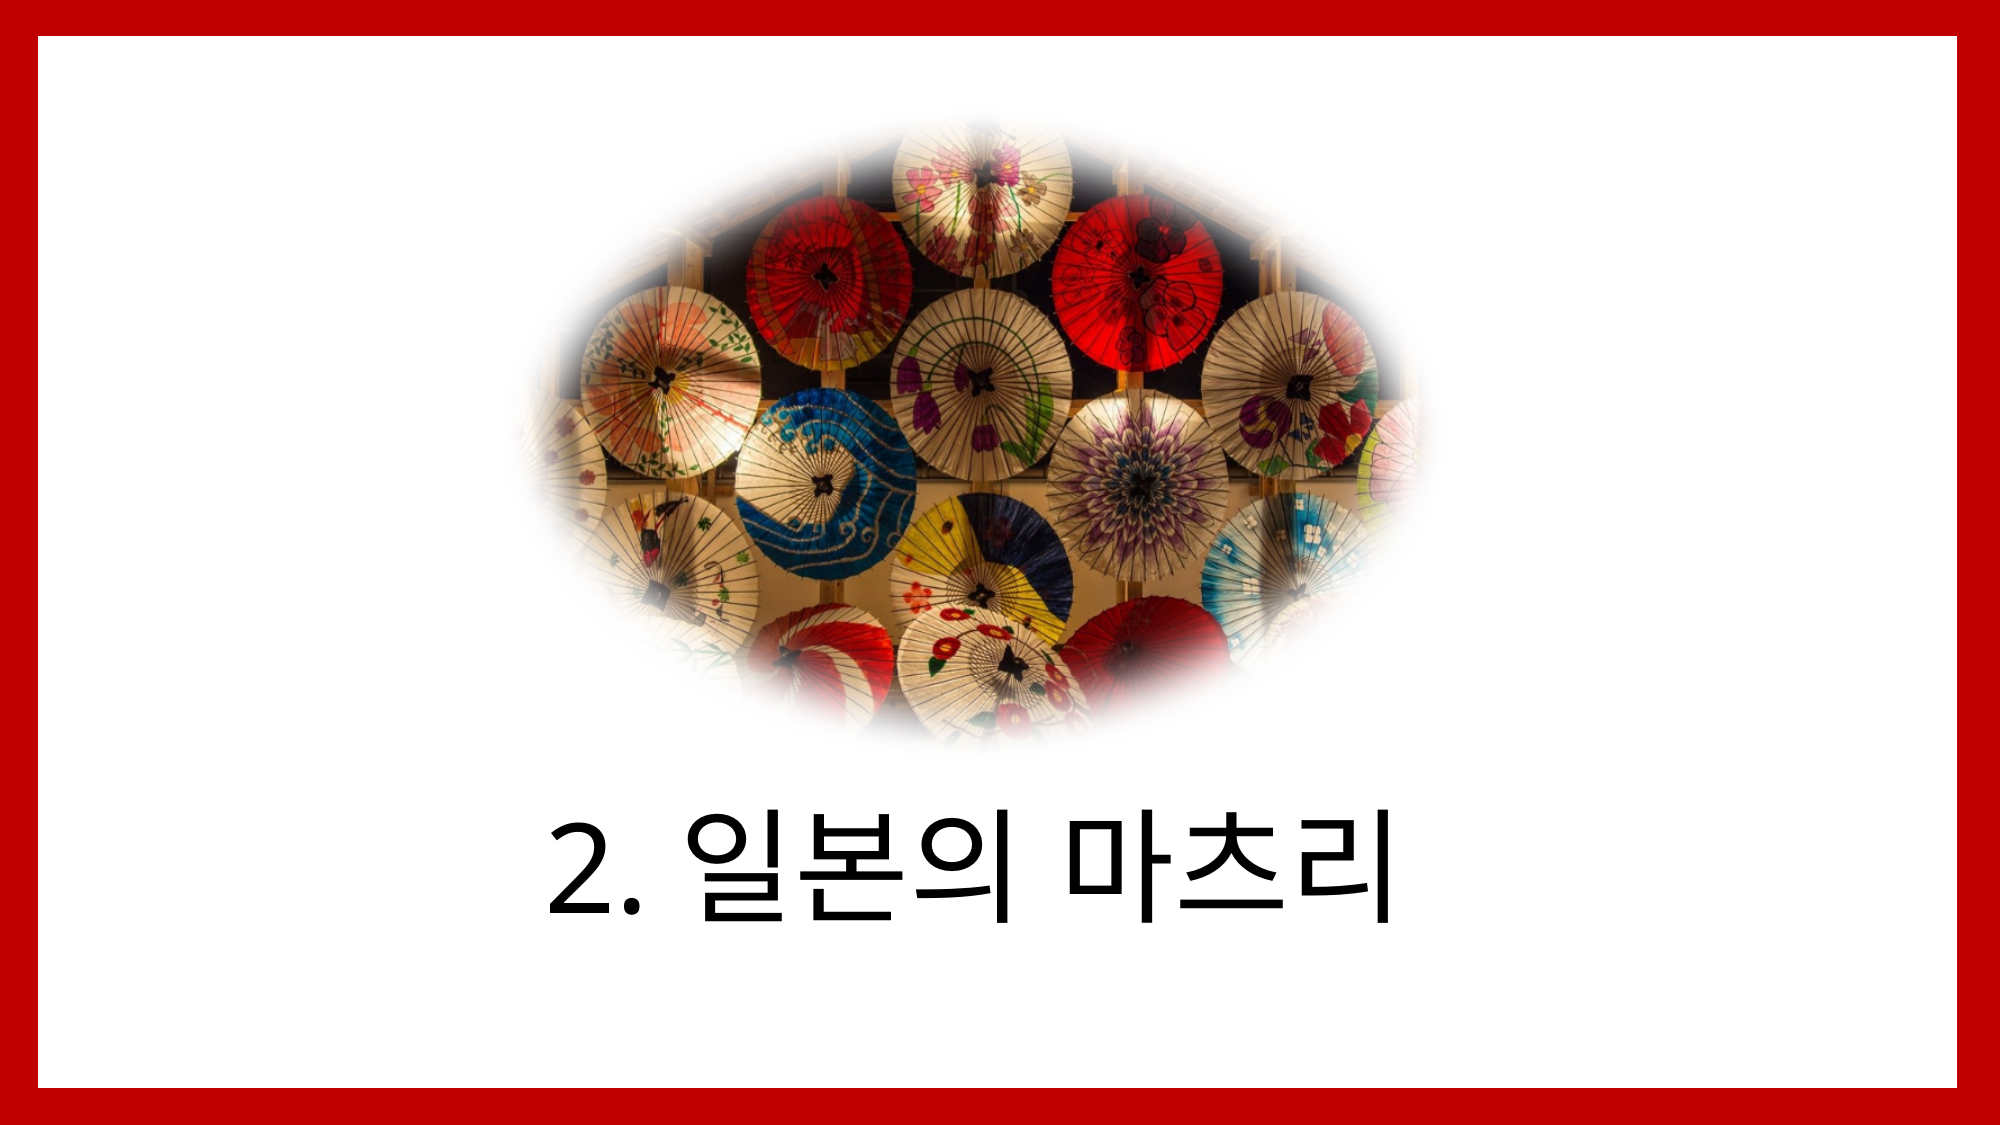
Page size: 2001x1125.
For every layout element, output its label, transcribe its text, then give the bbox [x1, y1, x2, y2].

text_box 2.일본의 마츠리 [423, 781, 1526, 946]
picture [495, 104, 1454, 764]
